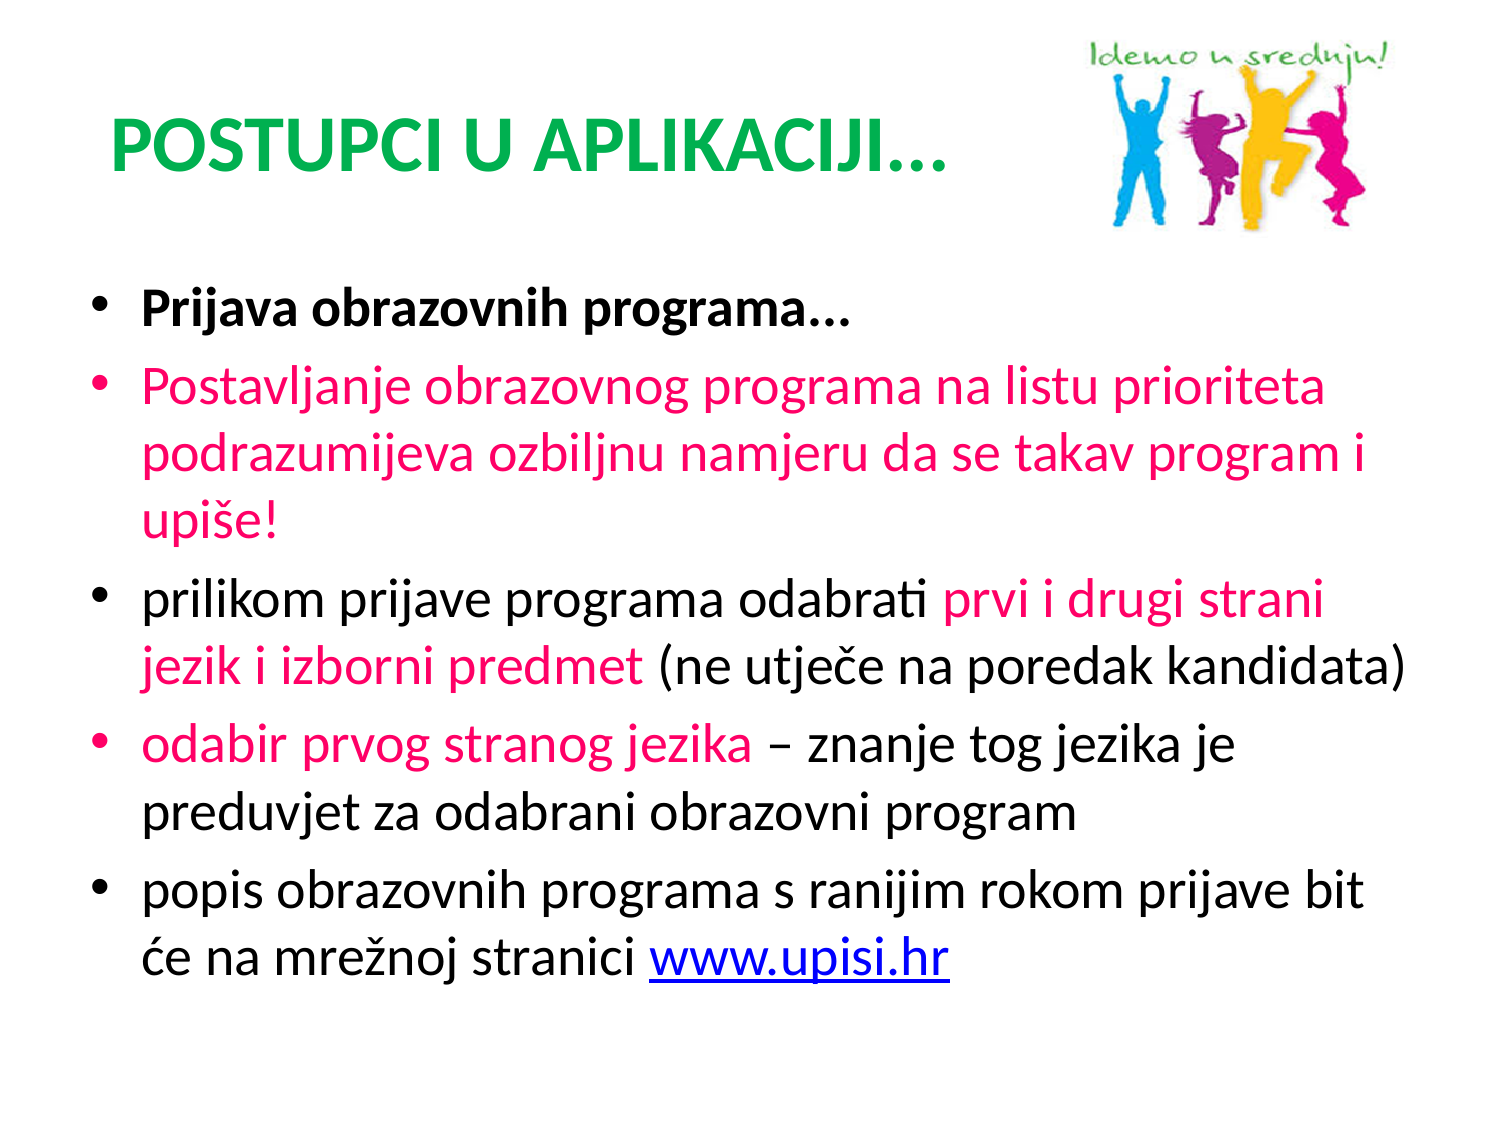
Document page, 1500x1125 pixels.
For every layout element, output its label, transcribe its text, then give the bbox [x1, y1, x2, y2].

title POSTUPCI U APLIKACIJI... [75, 45, 980, 233]
list Prijava obrazovnih programa... Postavljanje obrazovnog programa na listu prioriteta podrazumijeva ozbiljnu namjeru da se takav program i upiše! prilikom prijave programa odabrati prvi i drugi strani jezik i izborni predmet (ne utječe na poredak kandidata) odabir prvog stranog jezika – znanje tog jezika je preduvjet za odabrani obrazovni program popis obrazovnih programa s ranijim rokom prijave bit će na mrežnoj stranici www.upisi.hr [75, 262, 1425, 1005]
picture [985, 30, 1498, 238]
